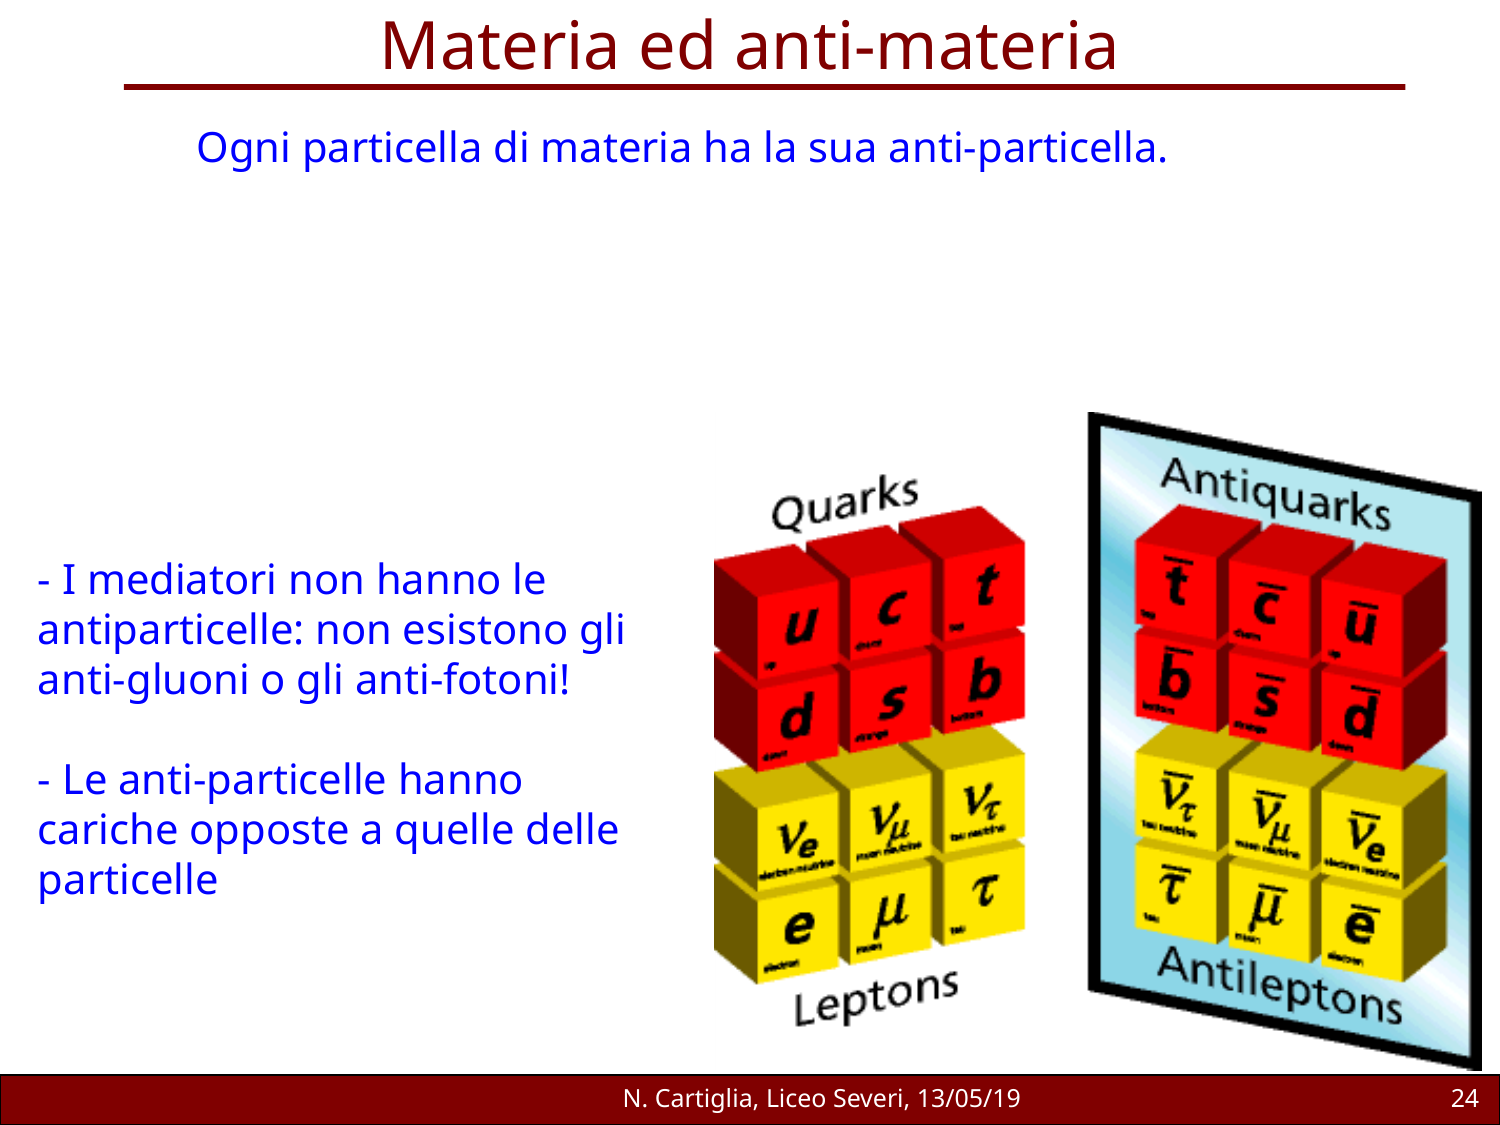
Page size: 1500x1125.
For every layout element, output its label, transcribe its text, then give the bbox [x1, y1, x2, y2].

footer N. Cartiglia, Liceo Severi, 13/05/19 [513, 1074, 1131, 1125]
picture [714, 412, 1483, 1071]
text_box Materia ed anti-materia [0, 0, 1500, 91]
text_box Ogni particella di materia ha la sua anti-particella. [182, 113, 1400, 178]
slide_number 24 [1181, 1074, 1495, 1125]
text_box - I mediatori non hanno le antiparticelle: non esistono gli anti-gluoni o gli anti-fotoni! - Le anti-particelle hanno cariche opposte a quelle delle particelle [23, 500, 661, 911]
